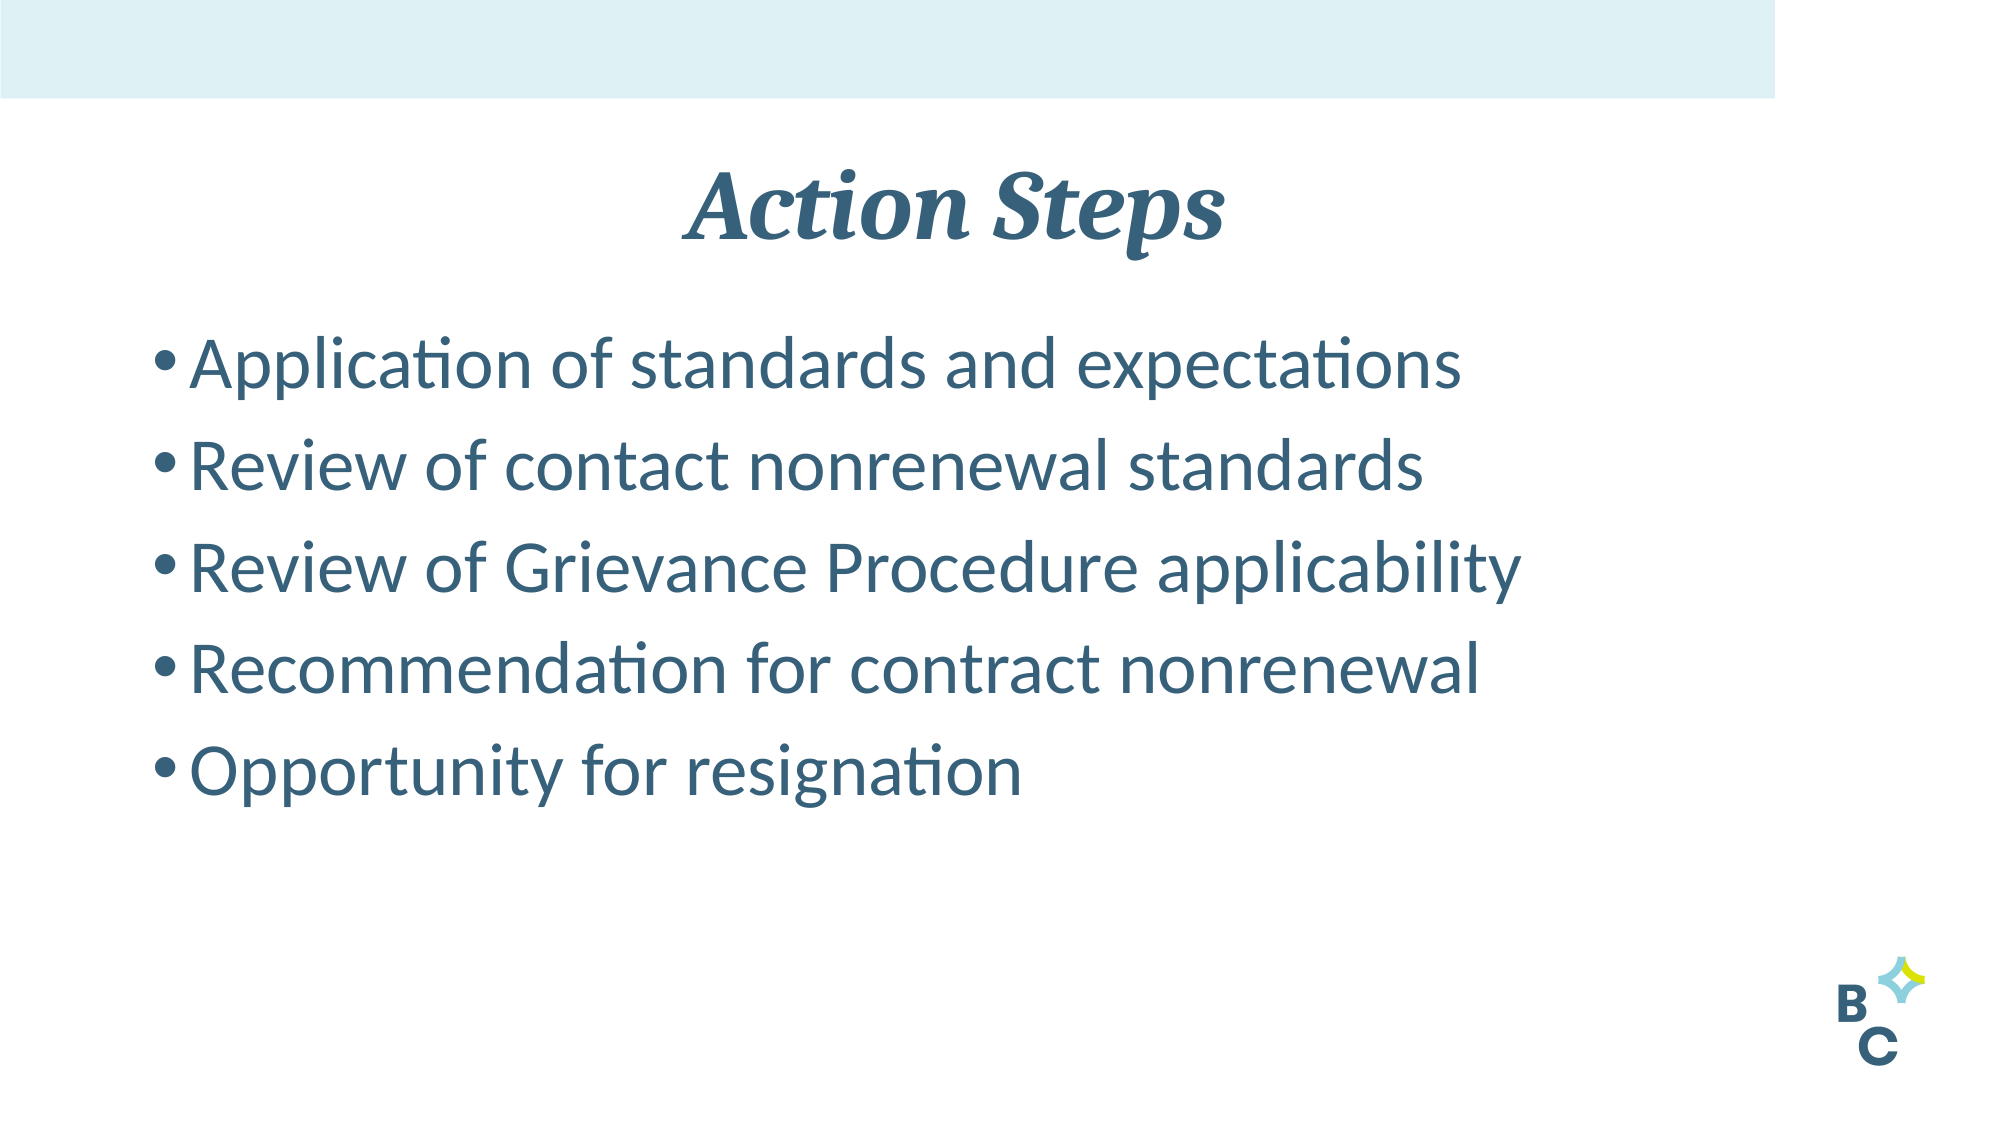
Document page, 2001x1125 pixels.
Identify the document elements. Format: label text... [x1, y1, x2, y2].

picture [0, 0, 2001, 1125]
list Application of standards and expectations Review of contact nonrenewal standards Review of Grievance Procedure applicability Recommendation for contract nonrenewal Opportunity for resignation [137, 316, 1776, 1014]
title Action Steps [137, 98, 1776, 316]
